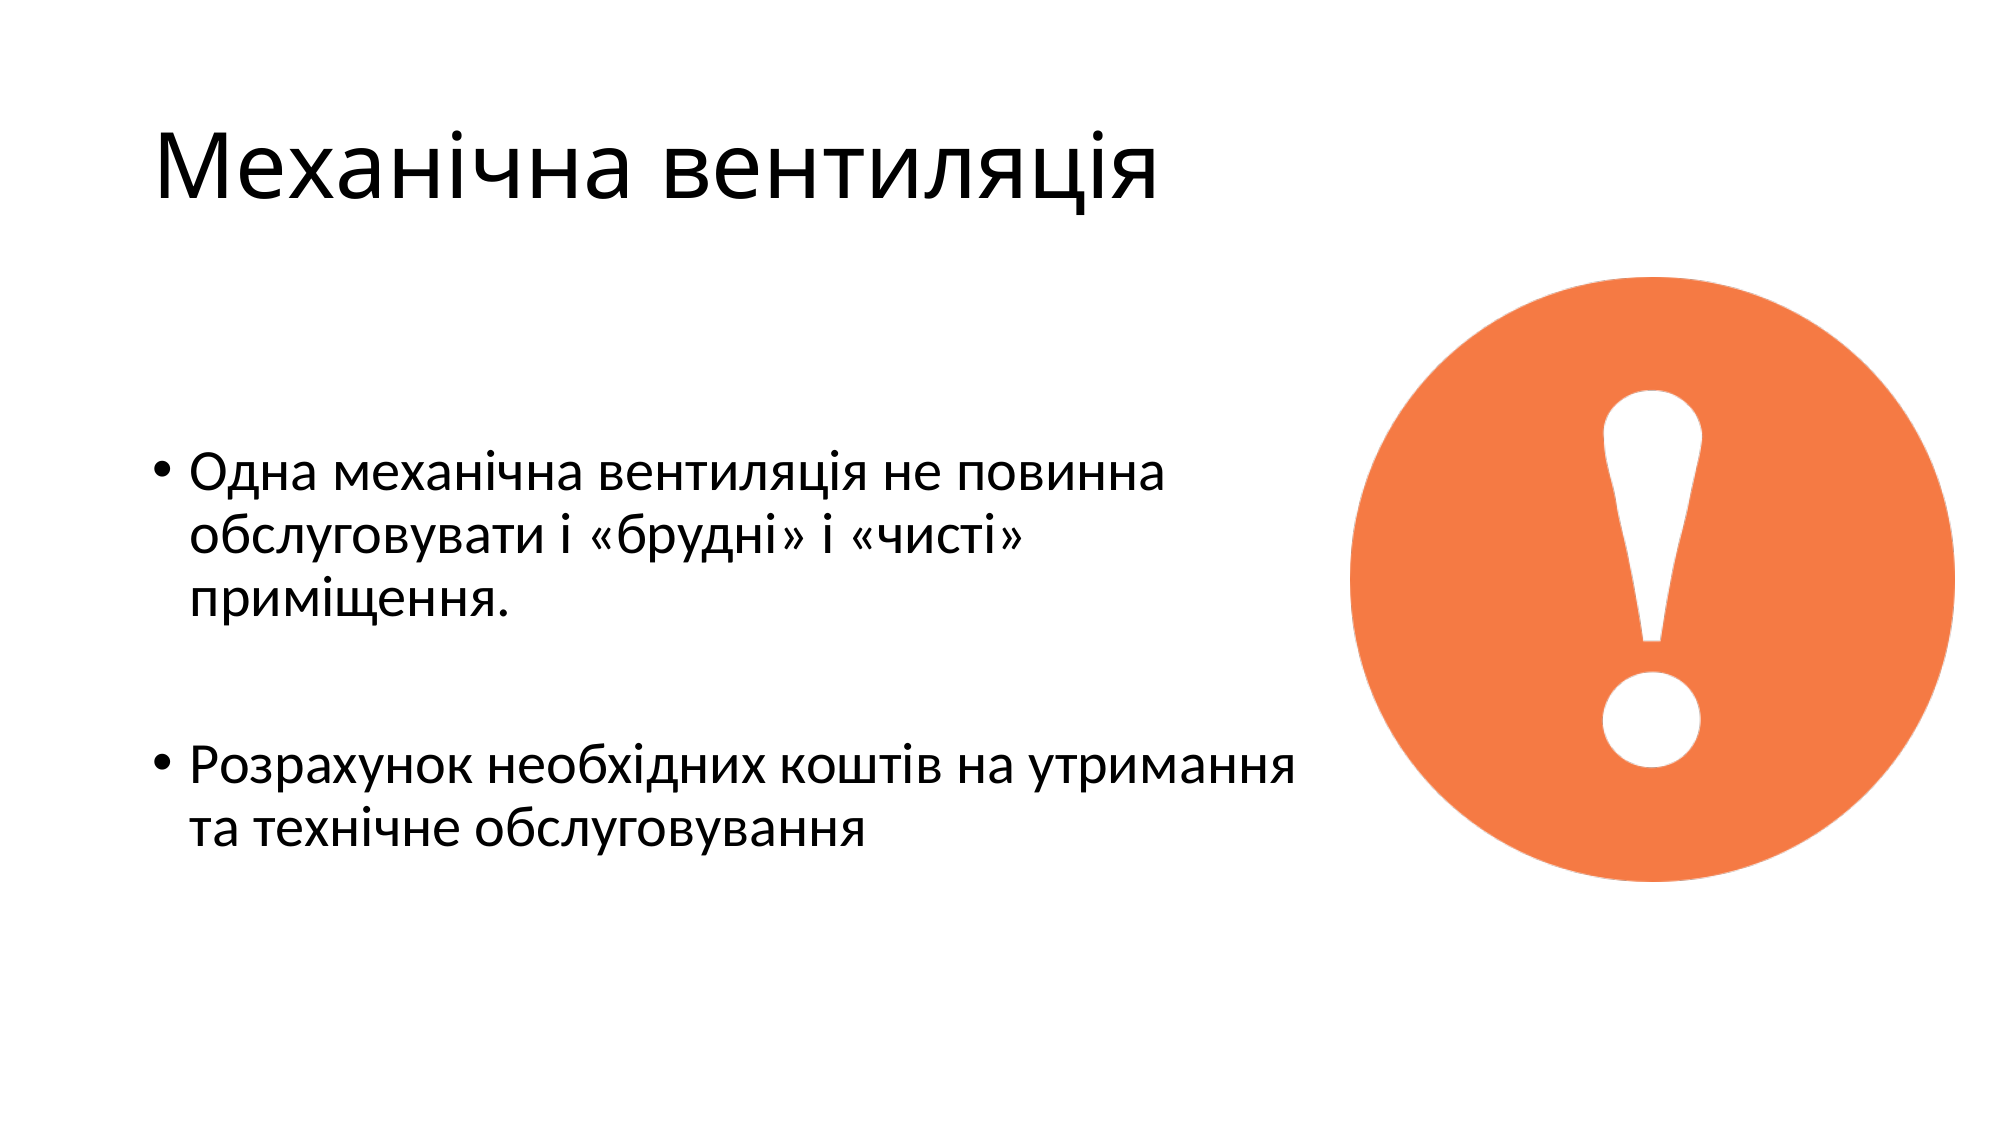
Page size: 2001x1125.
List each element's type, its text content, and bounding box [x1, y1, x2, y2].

list Одна механічна вентиляція не повинна обслуговувати і «брудні» і «чисті» приміщення. Розрахунок необхідних коштів на утримання та технічне обслуговування [137, 432, 1334, 882]
picture [1350, 277, 1955, 882]
title Механічна вентиляція [137, 59, 1863, 278]
